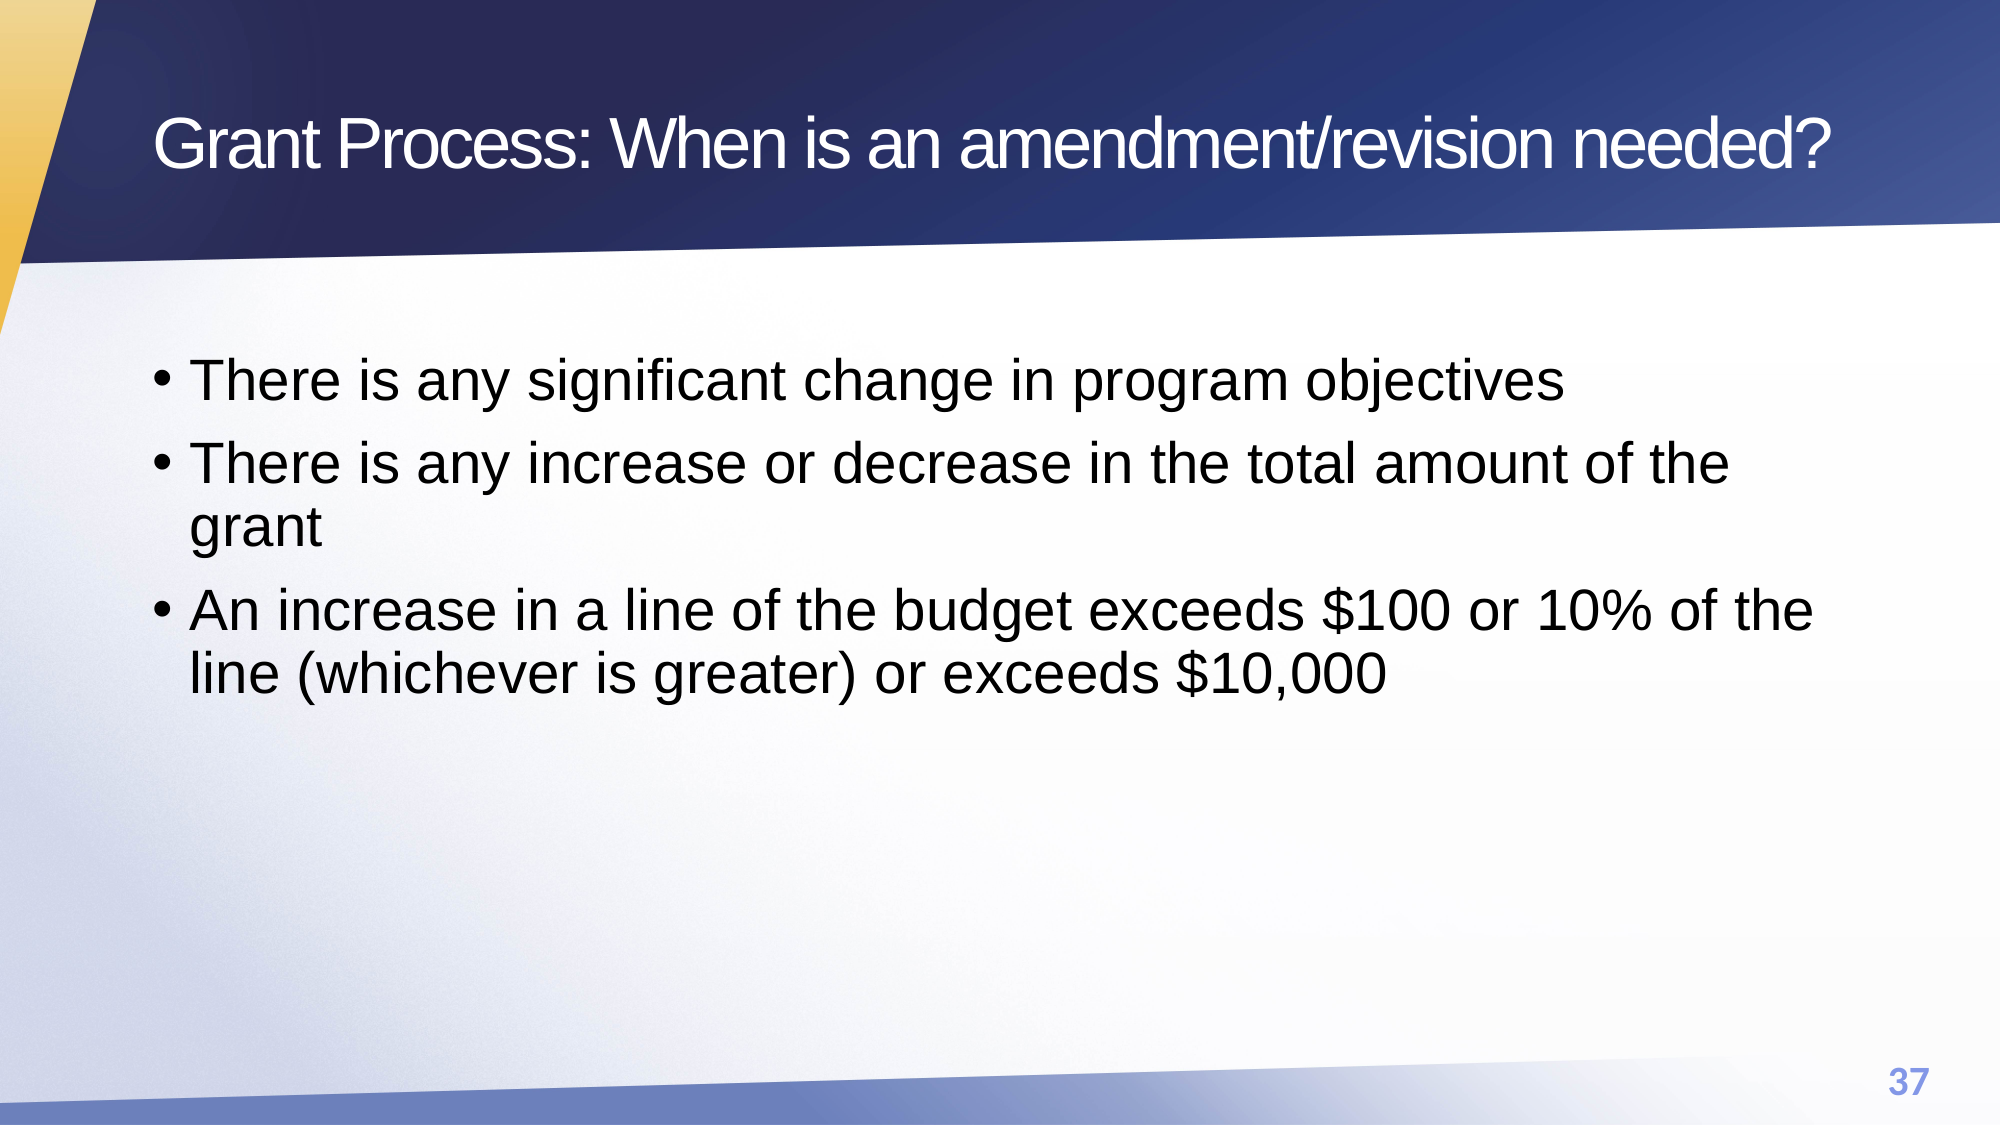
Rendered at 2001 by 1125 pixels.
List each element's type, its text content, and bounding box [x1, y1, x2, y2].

title Grant Process: When is an amendment/revision needed? [137, 59, 1863, 231]
list There is any significant change in program objectives There is any increase or decrease in the total amount of the grant An increase in a line of the budget exceeds $100 or 10% of the line (whichever is greater) or exceeds $10,000 [137, 342, 1863, 1008]
picture [0, 0, 2000, 1125]
